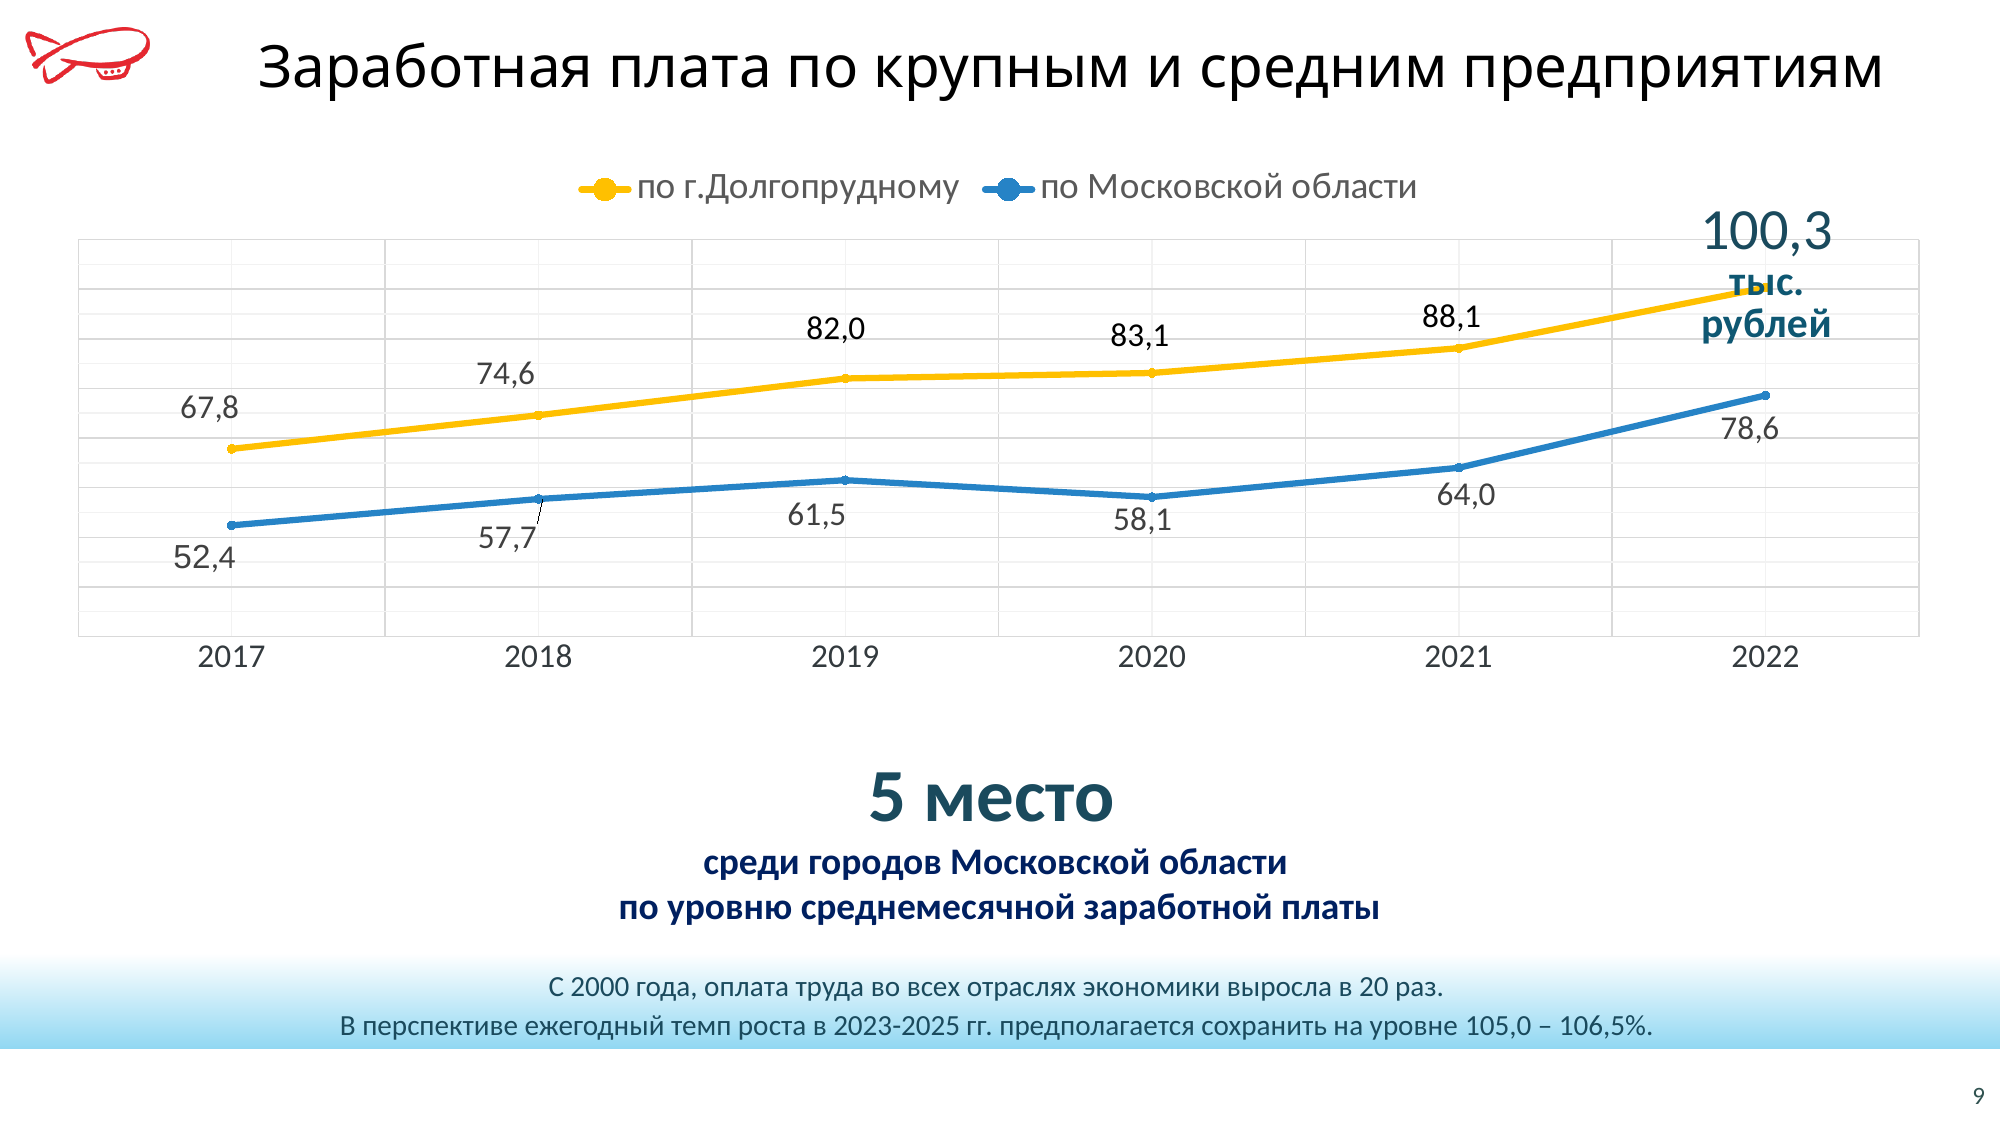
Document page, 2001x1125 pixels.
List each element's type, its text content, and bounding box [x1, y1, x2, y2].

text_box 5 место среди городов Московской области по уровню среднемесячной заработной платы [500, 739, 1500, 935]
text_box С 2000 года, оплата труда во всех отраслях экономики выросла в 20 раз. В перспективе ежегодный темп роста в 2023-2025 гг. предполагается сохранить на уровне 105,0 – 106,5%. [0, 954, 2000, 1049]
picture [24, 27, 151, 85]
chart [32, 151, 1968, 730]
slide_number 9 [1784, 1065, 2000, 1125]
text_box Заработная плата по крупным и средним предприятиям [184, 30, 1959, 107]
